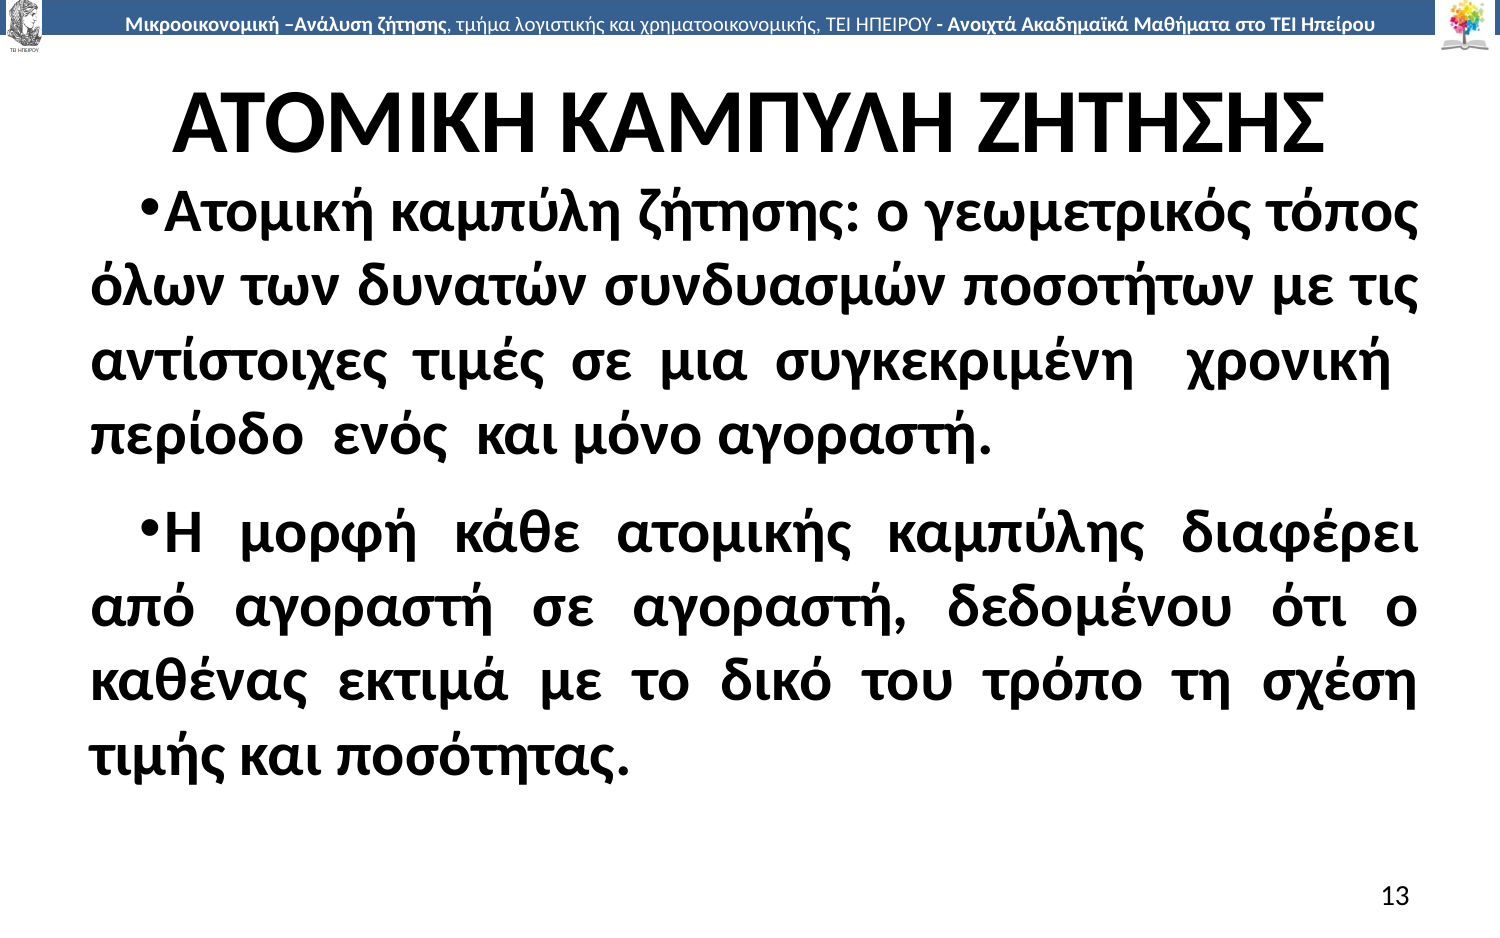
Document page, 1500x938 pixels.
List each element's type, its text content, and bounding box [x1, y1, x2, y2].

list Ατοµική καµπύλη ζήτησης: ο γεωµετρικός τόπος όλων των δυνατών συνδυασµών ποσοτήτων µε τις αντίστοιχες τιµές σε µια συγκεκριµένη χρονική περίοδο ενός και µόνο αγοραστή. Η µορφή κάθε ατοµικής καµπύλης διαφέρει από αγοραστή σε αγοραστή, δεδοµένου ότι ο καθένας εκτιµά µε το δικό του τρόπο τη σχέση τιµής και ποσότητας. [75, 161, 1436, 869]
picture [1435, 0, 1495, 52]
title ΑΤΟΜΙΚΗ ΚΑΜΠΥΛΗ ΖΗΤΗΣΗΣ [75, 37, 1425, 161]
picture [6, 0, 42, 54]
slide_number 13 [1074, 868, 1425, 919]
